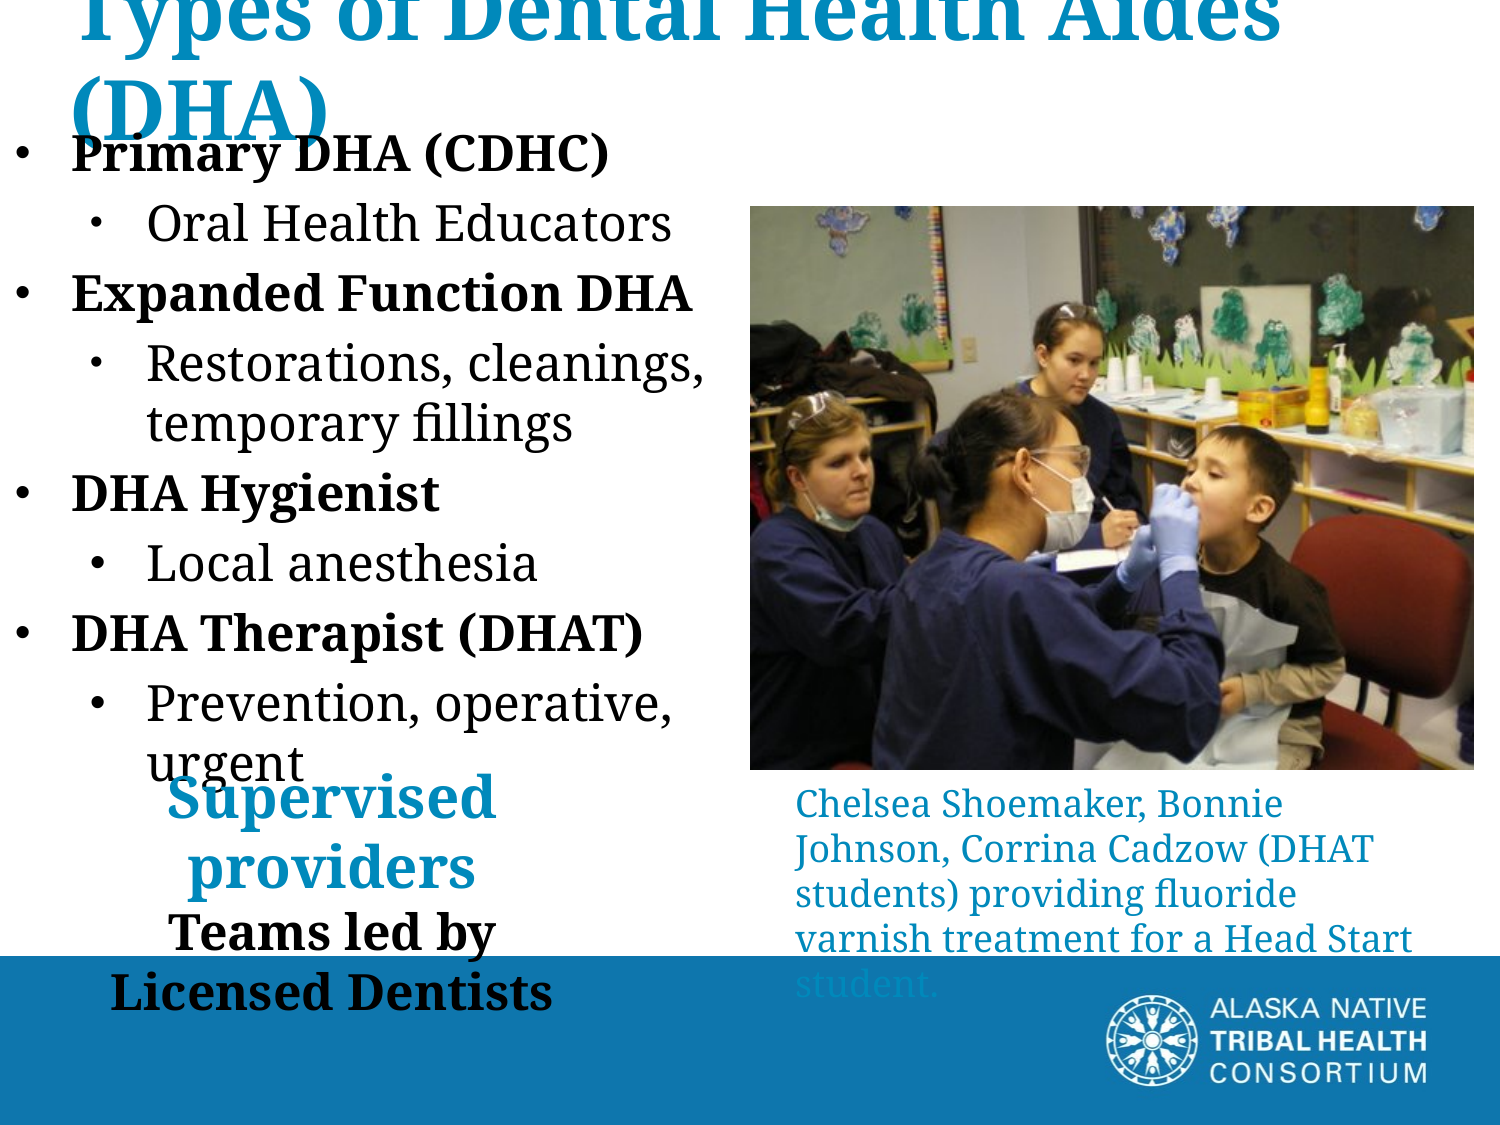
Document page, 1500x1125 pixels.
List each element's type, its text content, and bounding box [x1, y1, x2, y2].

picture [0, 956, 1500, 1125]
text_box Primary DHA (CDHC) Oral Health Educators Expanded Function DHA Restorations, cleanings, temporary fillings DHA Hygienist Local anesthesia DHA Therapist (DHAT) Prevention, operative, urgent [0, 114, 728, 770]
picture [1383, 1013, 1409, 1023]
text_box Types of Dental Health Aides (DHA) [54, 0, 1419, 153]
text_box Supervised providers Teams led by Licensed Dentists [54, 752, 611, 1028]
picture [749, 206, 1474, 770]
text_box Chelsea Shoemaker, Bonnie Johnson, Corrina Cadzow (DHAT students) providing fluoride varnish treatment for a Head Start student. [780, 777, 1443, 1013]
